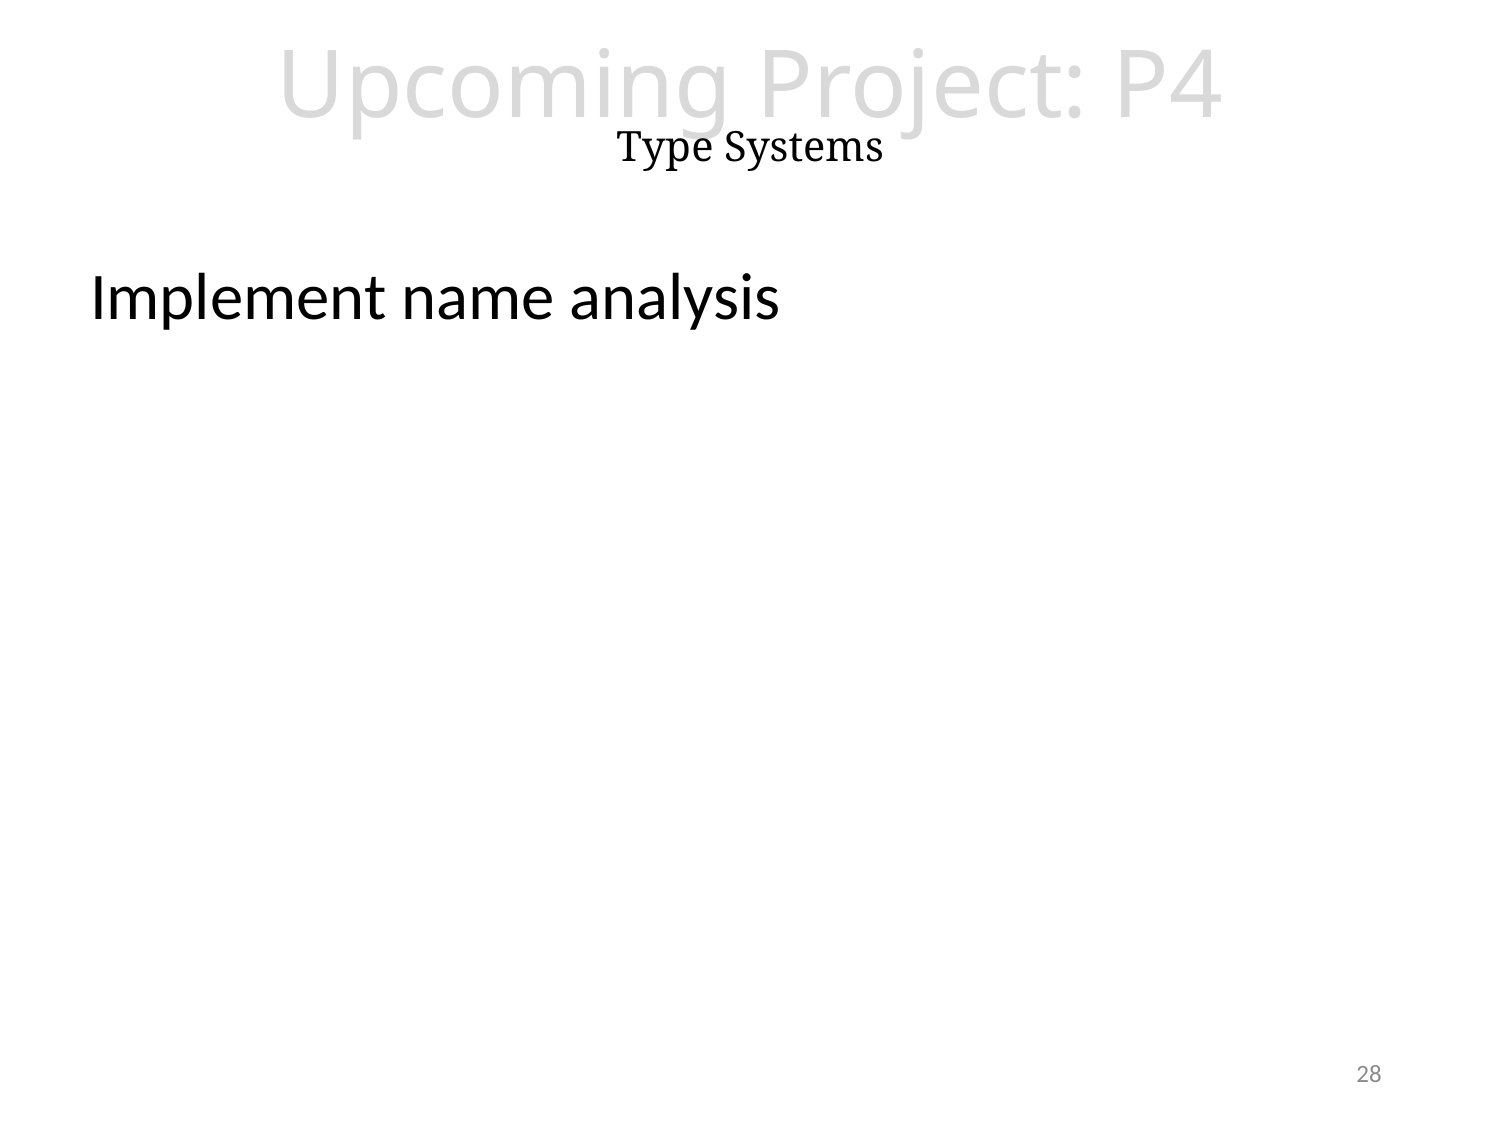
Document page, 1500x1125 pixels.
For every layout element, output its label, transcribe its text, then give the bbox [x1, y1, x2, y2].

slide_number 28 [1059, 1042, 1397, 1103]
title Upcoming Project: P4 Type Systems [103, 2, 1397, 221]
text_box Implement name analysis [75, 245, 1463, 988]
